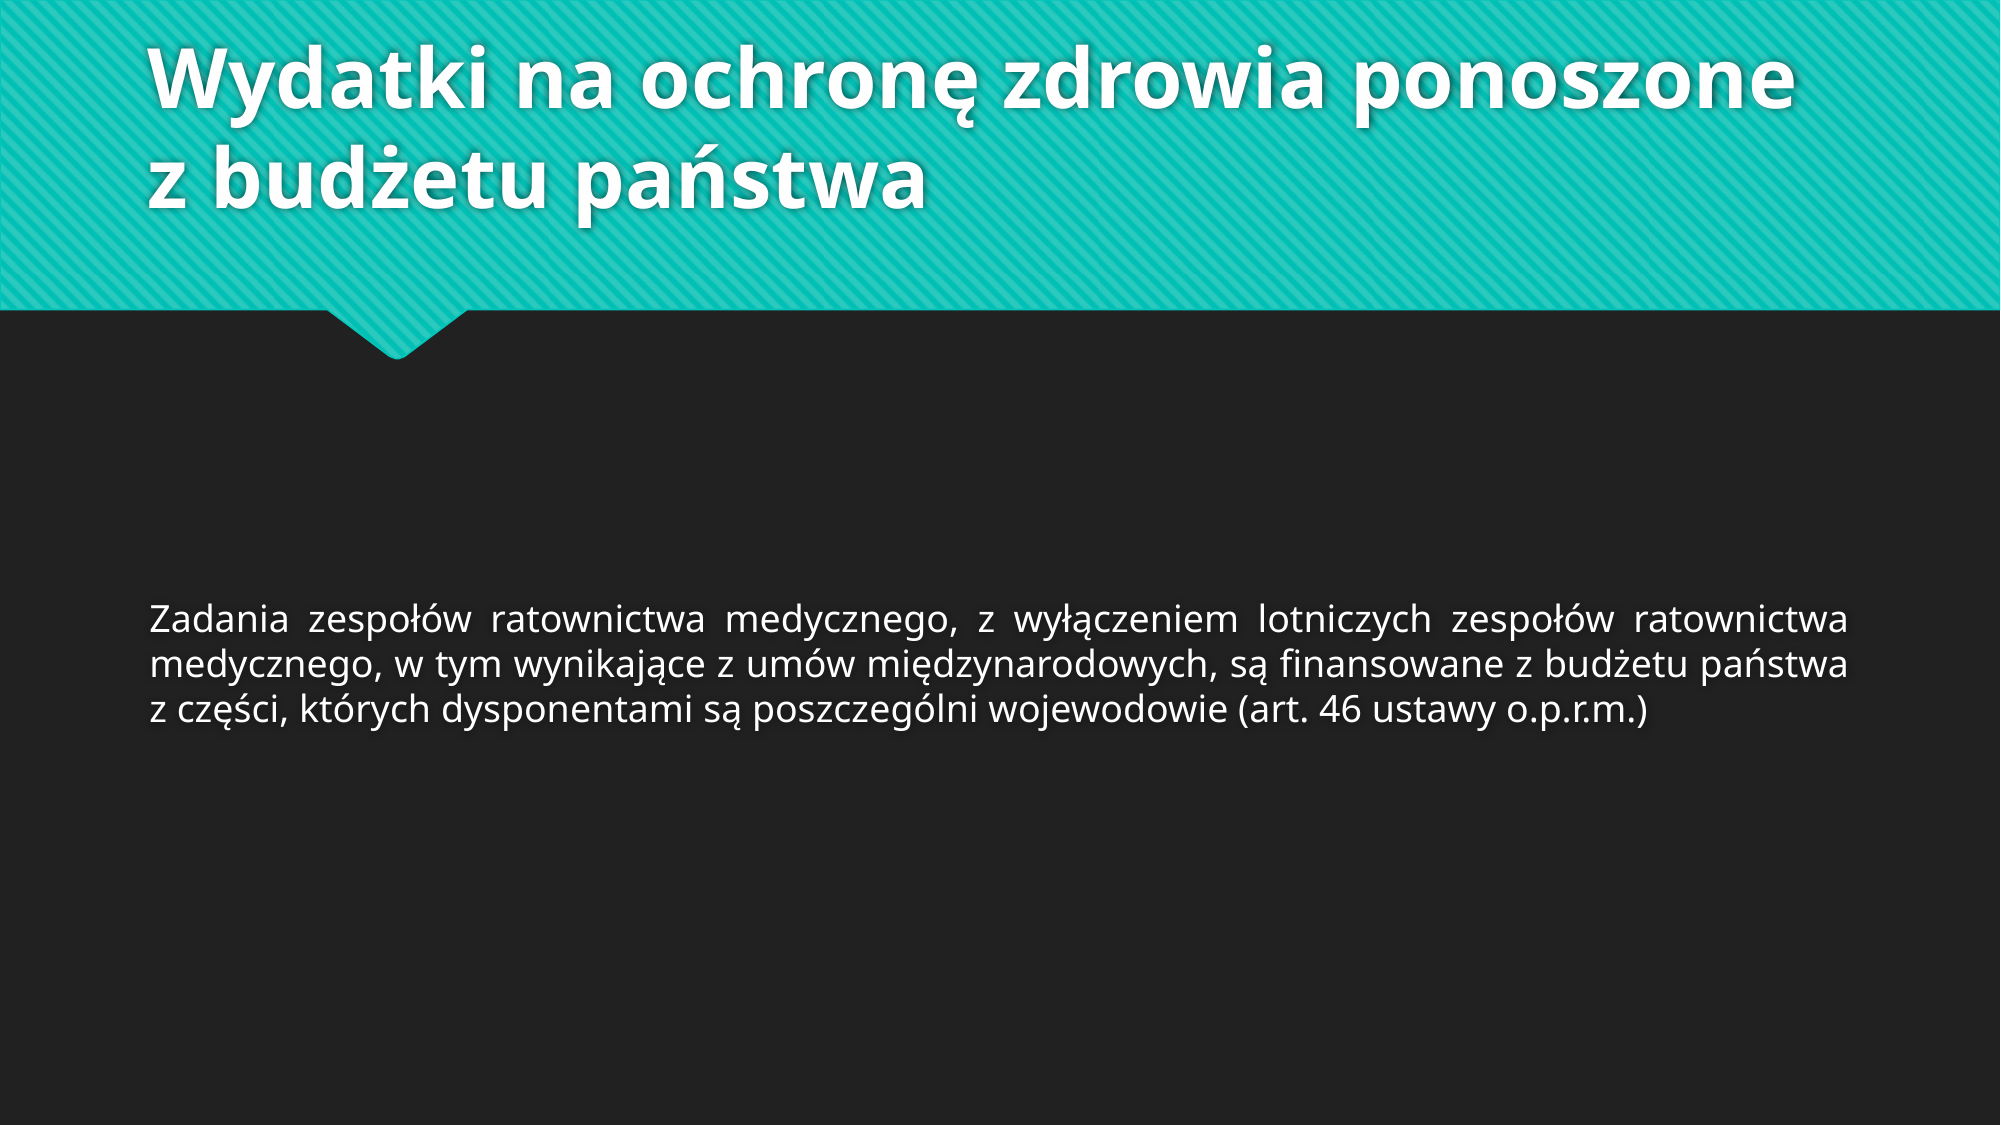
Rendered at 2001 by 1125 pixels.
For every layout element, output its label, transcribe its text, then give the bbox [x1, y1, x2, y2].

title Wydatki na ochronę zdrowia ponoszone z budżetu państwa [132, 73, 1868, 233]
list Zadania zespołów ratownictwa medycznego, z wyłączeniem lotniczych zespołów ratownictwa medycznego, w tym wynikające z umów międzynarodowych, są finansowane z budżetu państwa z części, których dysponentami są poszczególni wojewodowie (art. 46 ustawy o.p.r.m.) [134, 364, 1866, 962]
